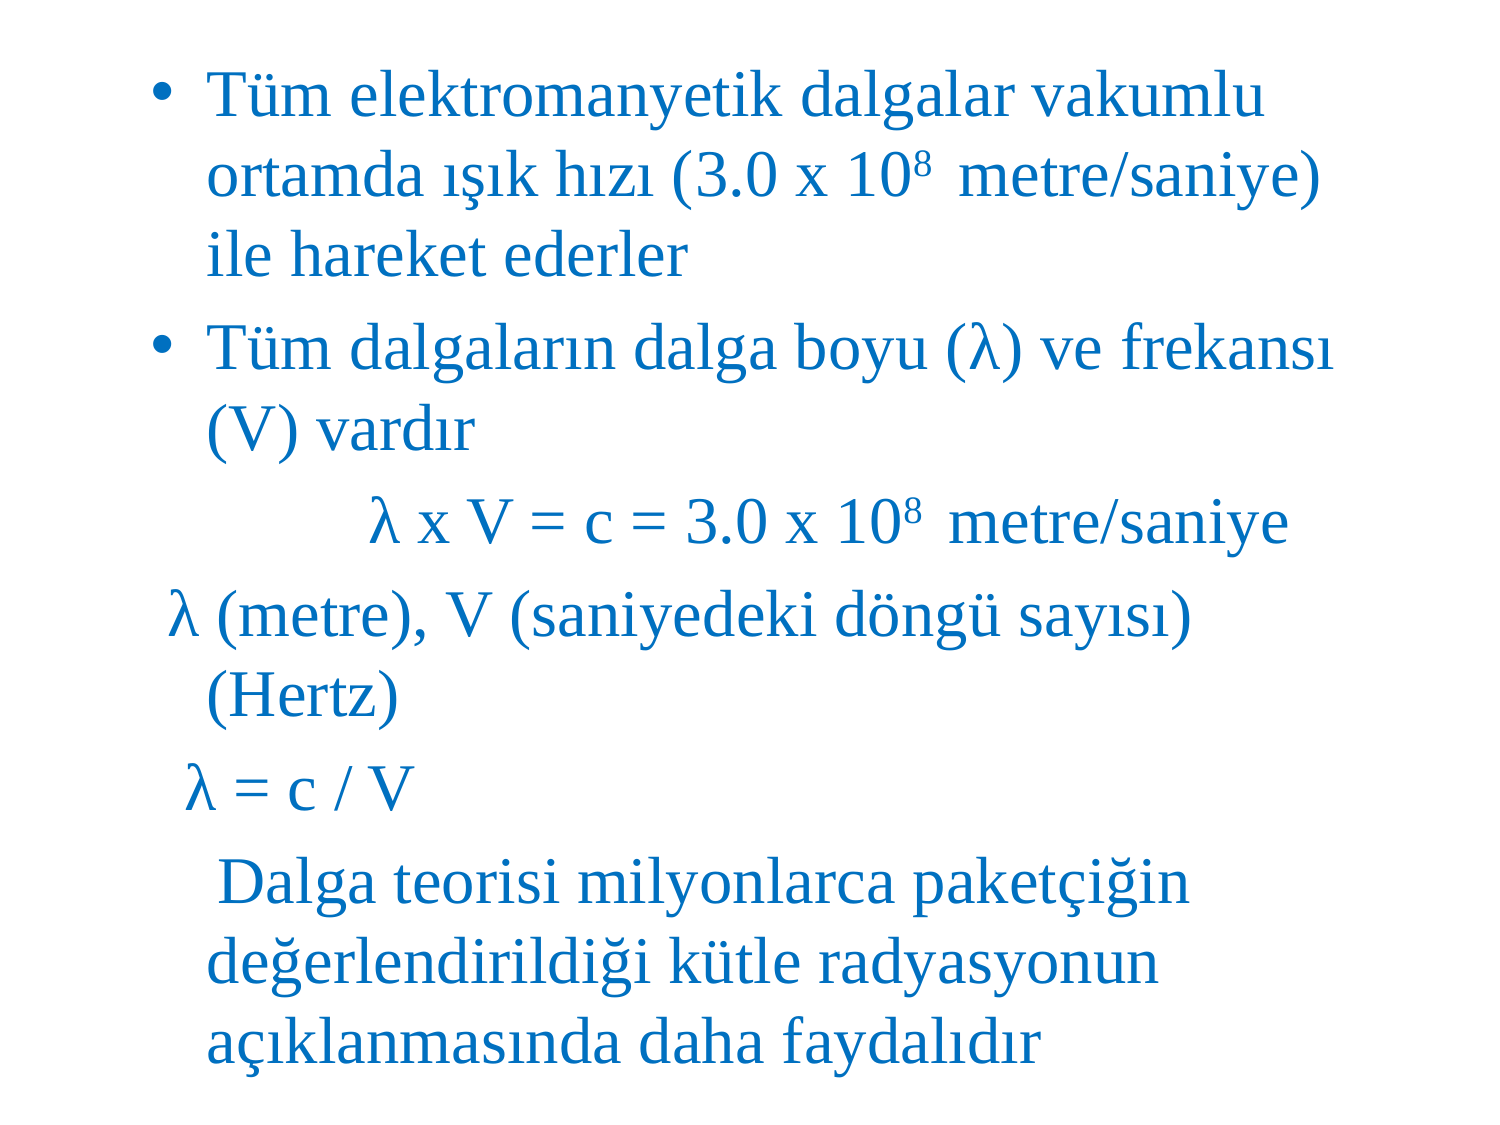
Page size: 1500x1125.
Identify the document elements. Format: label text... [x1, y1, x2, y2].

list Tüm elektromanyetik dalgalar vakumlu ortamda ışık hızı (3.0 x 108 metre/saniye) ile hareket ederler Tüm dalgaların dalga boyu (λ) ve frekansı (V) vardır λ x V = c = 3.0 x 108 metre/saniye λ (metre), V (saniyedeki döngü sayısı) (Hertz) λ = c / V Dalga teorisi milyonlarca paketçiğin değerlendirildiği kütle radyasyonun açıklanmasında daha faydalıdır [135, 42, 1413, 953]
